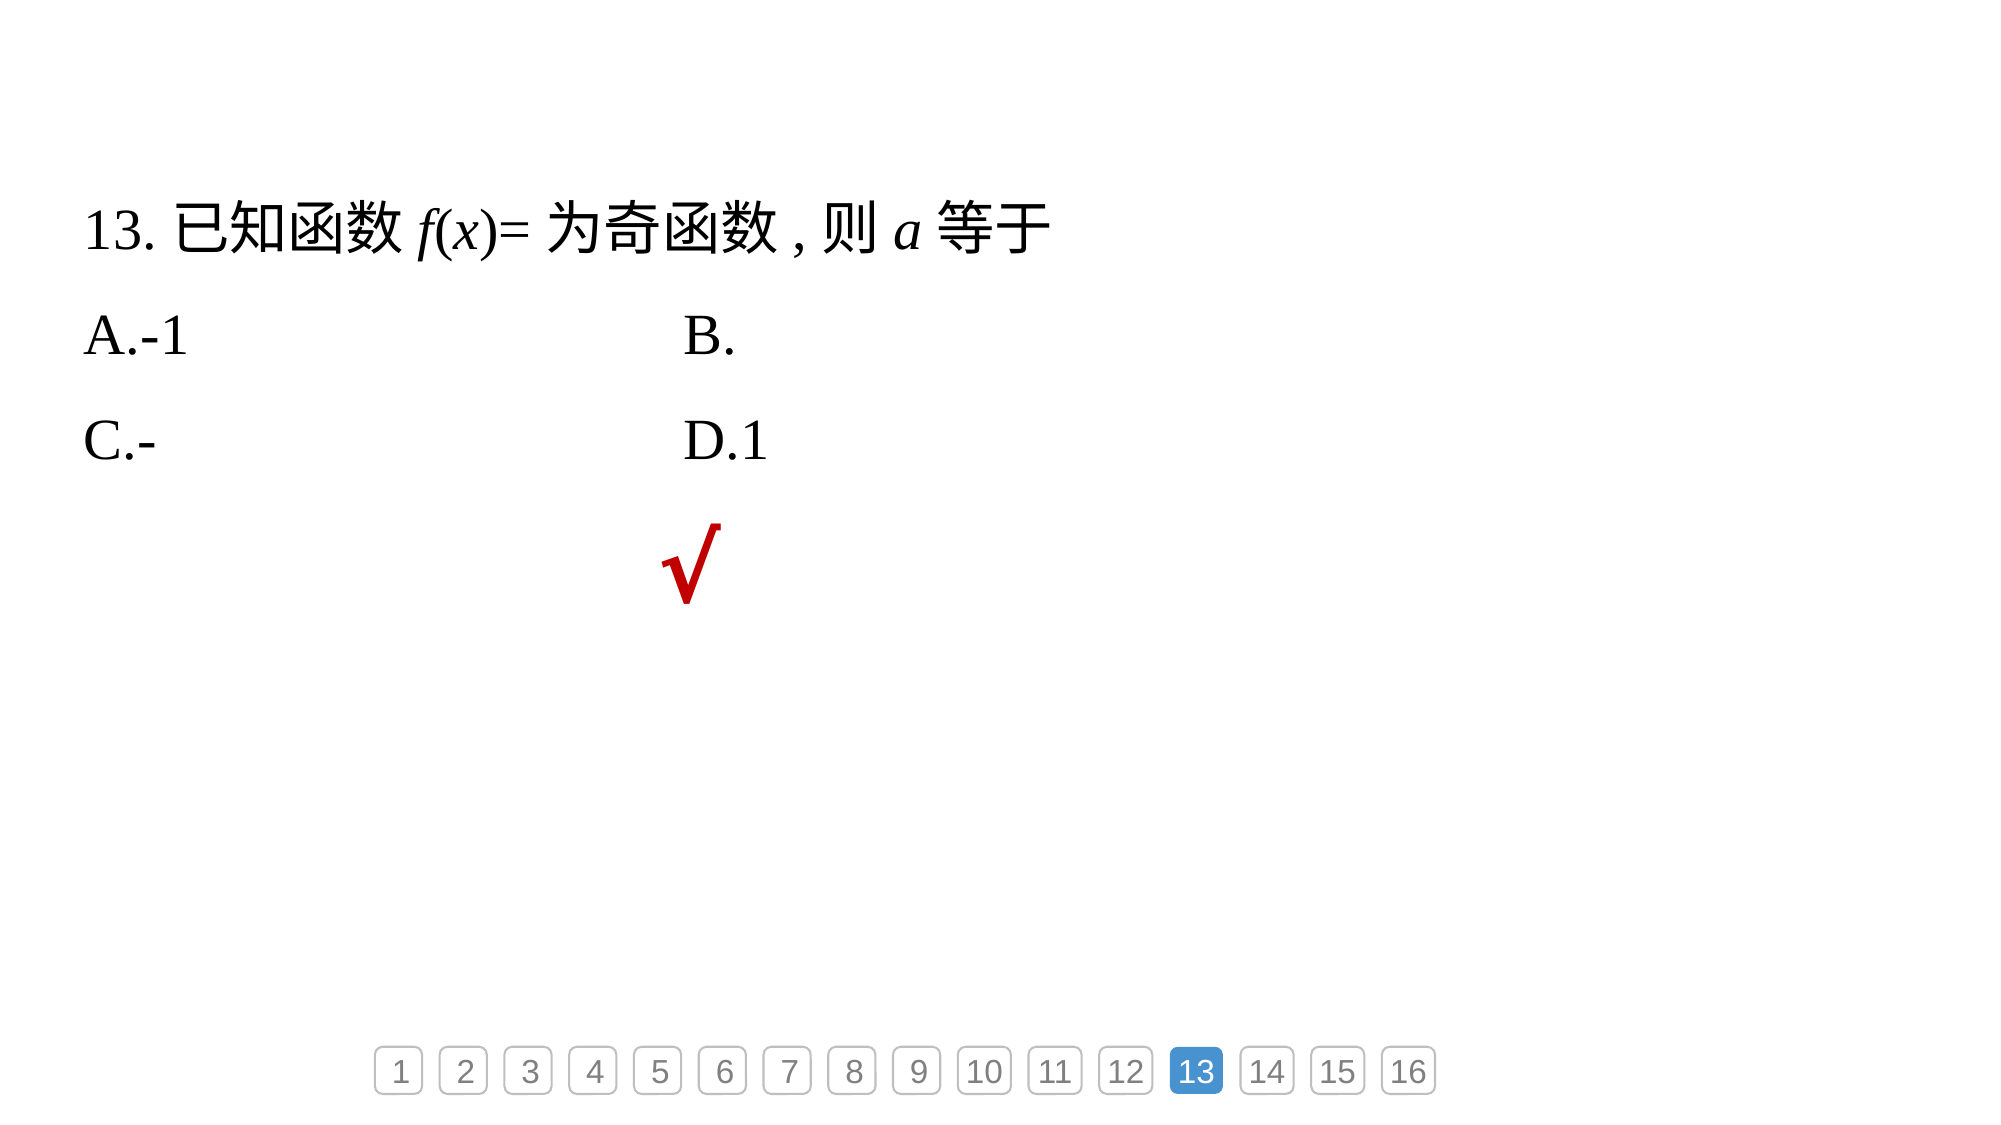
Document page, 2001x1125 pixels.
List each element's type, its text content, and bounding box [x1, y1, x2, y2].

text_box 7 [762, 1045, 812, 1096]
text_box 8 [827, 1045, 877, 1096]
text_box 12 [1098, 1045, 1154, 1096]
text_box 9 [891, 1045, 942, 1096]
text_box 11 [1027, 1045, 1083, 1096]
text_box 6 [697, 1045, 748, 1096]
text_box 4 [568, 1045, 618, 1096]
text_box √ [644, 500, 769, 629]
text_box 2 [438, 1045, 488, 1096]
text_box 15 [1310, 1045, 1366, 1096]
text_box 13 [1168, 1045, 1225, 1096]
text_box 3 [503, 1045, 553, 1096]
text_box 5 [632, 1045, 683, 1096]
text_box 16 [1380, 1045, 1437, 1096]
text_box 10 [956, 1045, 1012, 1096]
text_box 1 [373, 1045, 424, 1096]
text_box 14 [1239, 1045, 1295, 1096]
